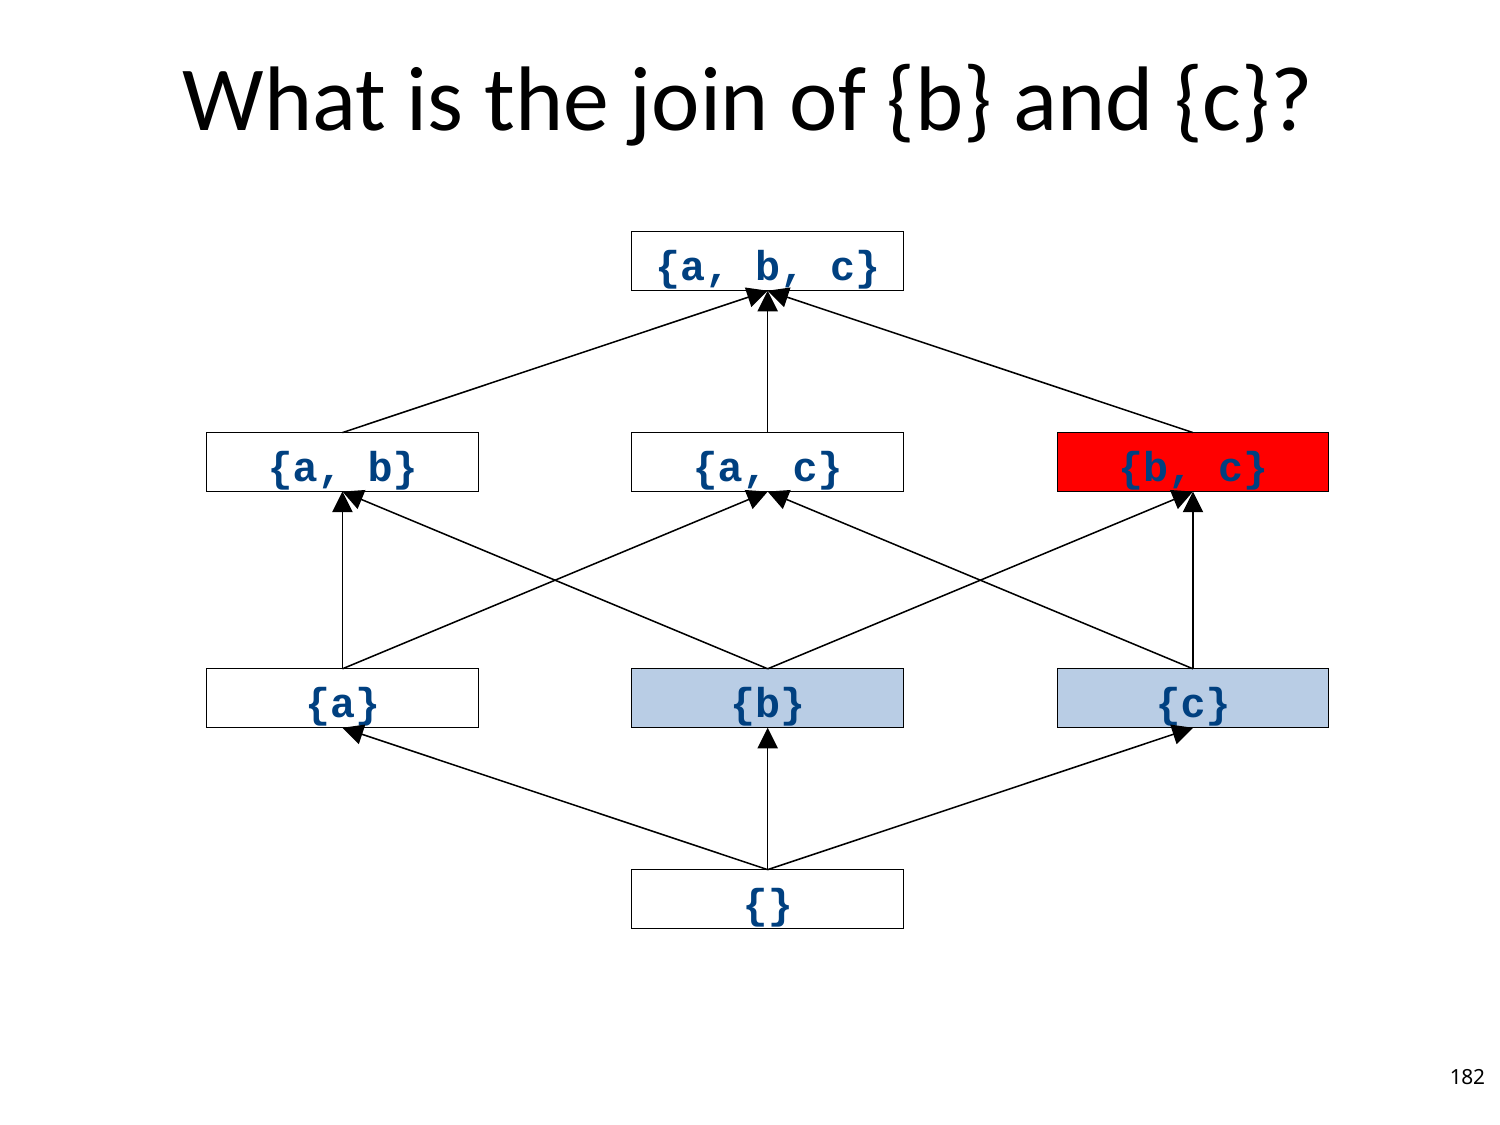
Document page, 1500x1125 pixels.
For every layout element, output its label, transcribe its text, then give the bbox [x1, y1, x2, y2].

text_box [768, 727, 1194, 870]
text_box {a, b, c} [631, 231, 904, 289]
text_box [342, 290, 768, 433]
title What is the join of {b} and {c}? [111, 0, 1387, 188]
text_box {b, c} [1057, 432, 1329, 492]
text_box {c} [1057, 668, 1329, 728]
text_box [767, 491, 1194, 669]
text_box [342, 727, 768, 870]
text_box {a} [206, 668, 479, 728]
text_box {b} [631, 677, 904, 726]
text_box {} [631, 878, 904, 929]
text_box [342, 491, 764, 669]
slide_number 182 [1187, 1055, 1500, 1102]
text_box {a, c} [631, 441, 904, 488]
text_box {a, b} [206, 432, 479, 492]
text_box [769, 290, 1194, 433]
